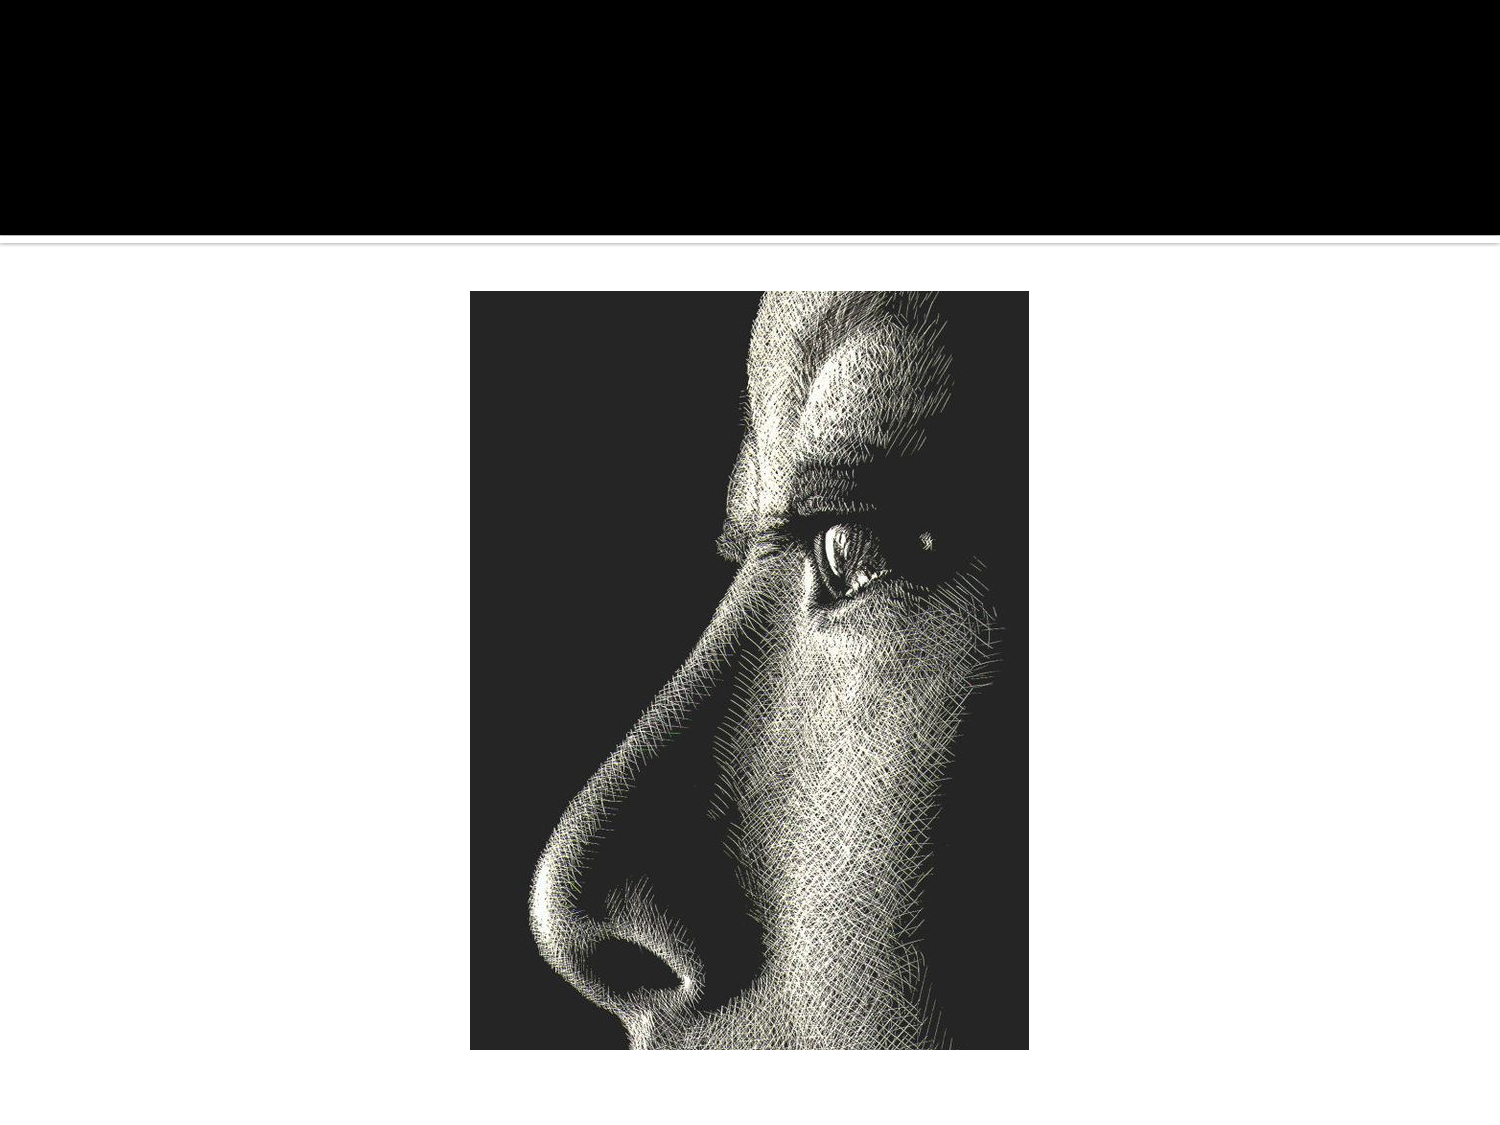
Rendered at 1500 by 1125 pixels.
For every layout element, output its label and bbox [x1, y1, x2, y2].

list [74, 291, 1425, 1050]
